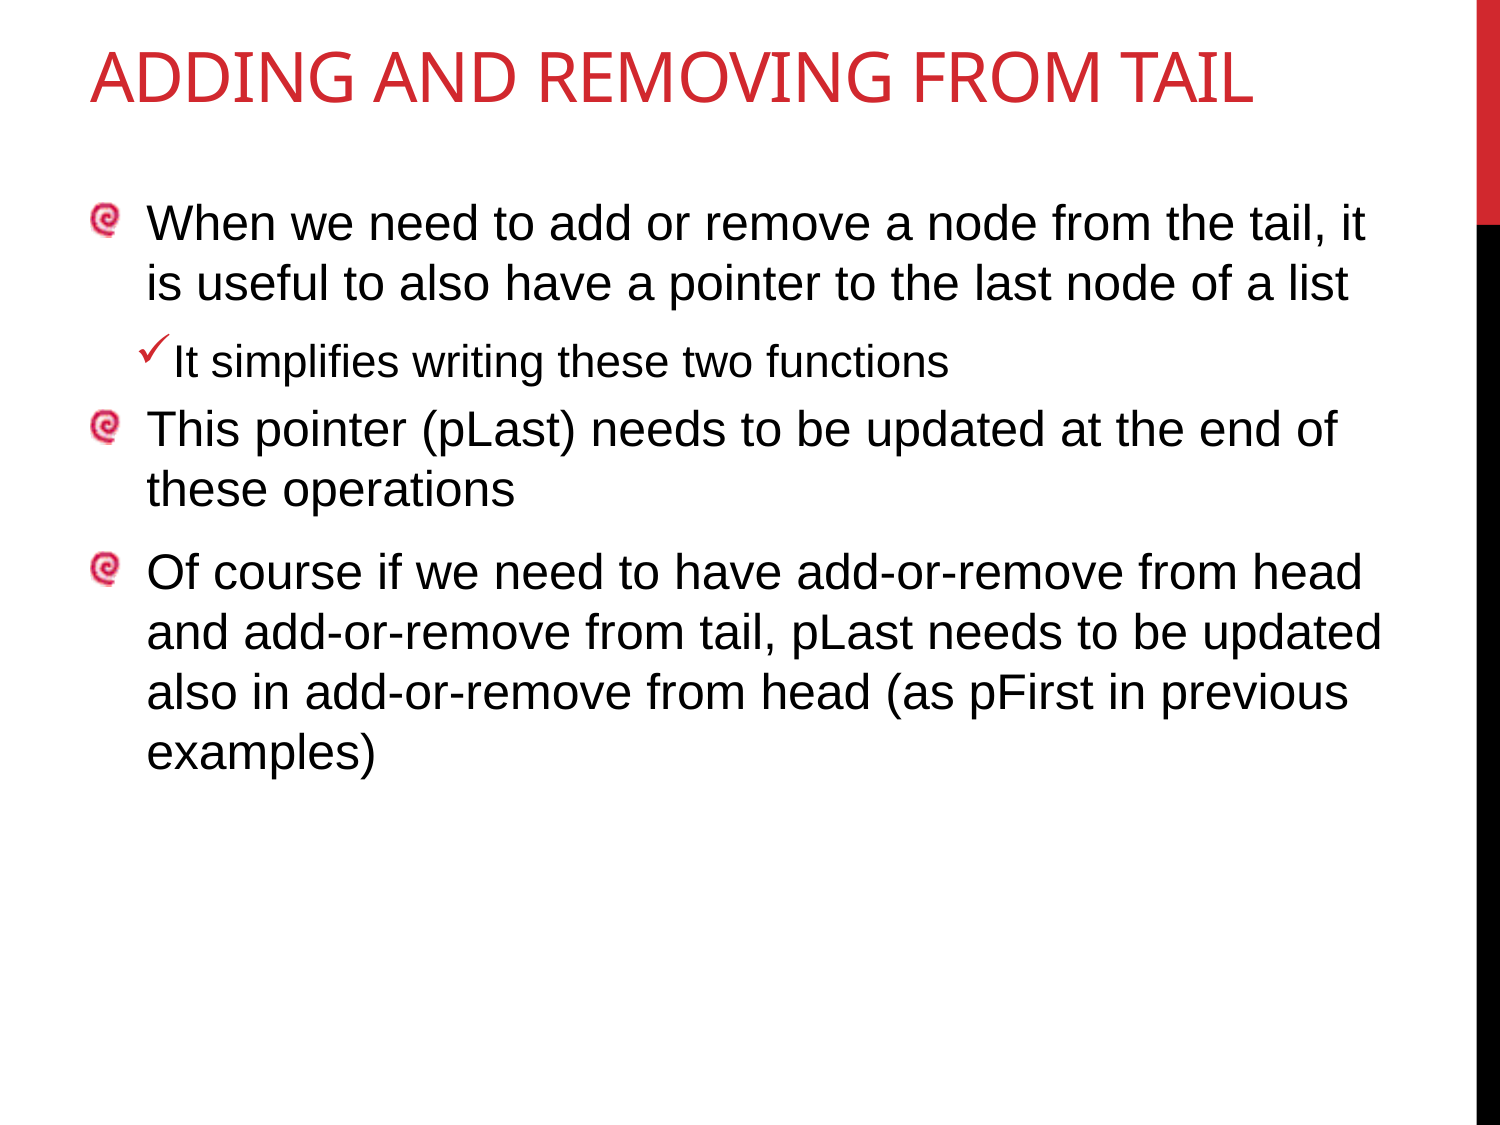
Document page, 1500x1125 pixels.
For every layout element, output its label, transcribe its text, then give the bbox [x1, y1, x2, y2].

title Adding and removing from tail [75, 25, 1428, 124]
picture [90, 551, 123, 587]
list When we need to add or remove a node from the tail, it is useful to also have a pointer to the last node of a list It simplifies writing these two functions This pointer (pLast) needs to be updated at the end of these operations Of course if we need to have add-or-remove from head and add-or-remove from tail, pLast needs to be updated also in add-or-remove from head (as pFirst in previous examples) [75, 182, 1428, 1052]
picture [90, 202, 123, 238]
picture [90, 409, 123, 445]
